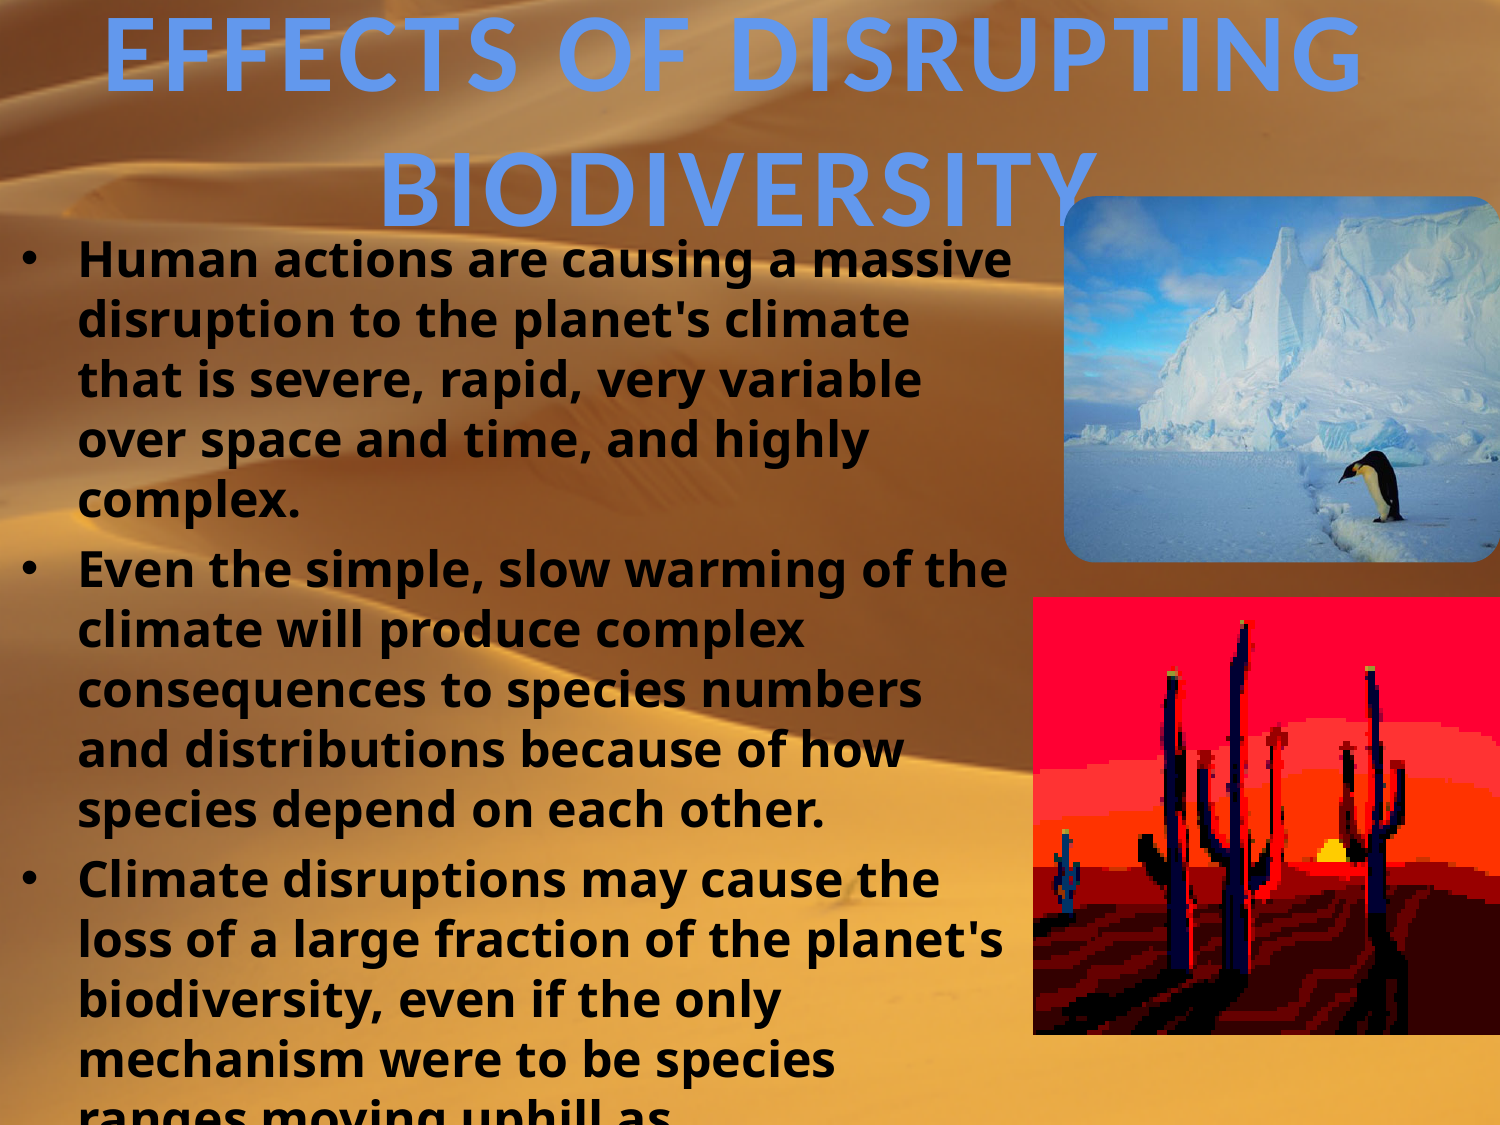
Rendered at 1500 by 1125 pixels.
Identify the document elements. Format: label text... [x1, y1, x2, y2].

list Human actions are causing a massive disruption to the planet's climate that is severe, rapid, very variable over space and time, and highly complex. Even the simple, slow warming of the climate will produce complex consequences to species numbers and distributions because of how species depend on each other. Climate disruptions may cause the loss of a large fraction of the planet's biodiversity, even if the only mechanism were to be species ranges moving uphill as temperatures rise. Nowhere is this more obvious than in the loss of species, for we cannot recreate them. [5, 219, 1034, 1118]
picture [0, 0, 1500, 1125]
text_box EFFECTS OF DISRUPTING BIODIVERSITY. [87, 0, 1413, 257]
